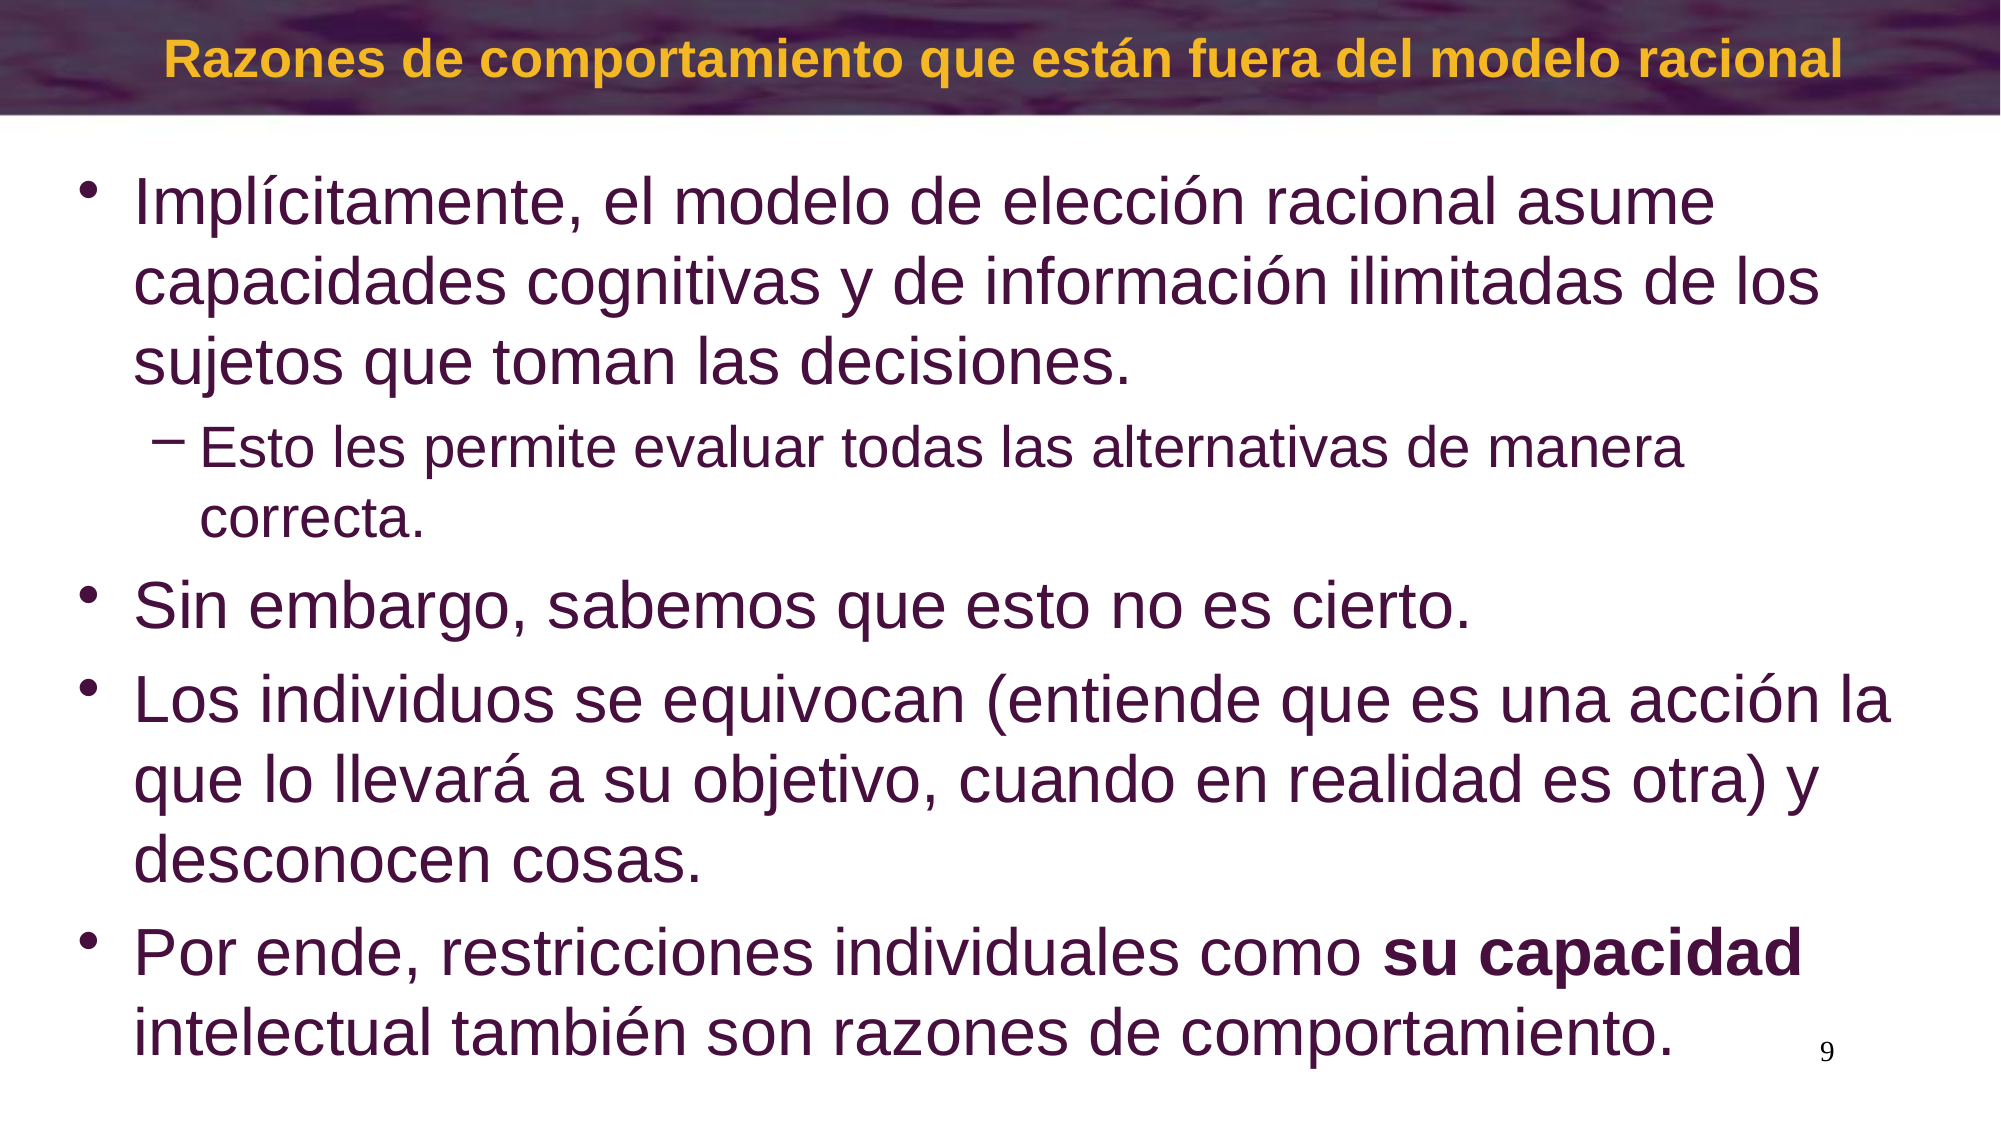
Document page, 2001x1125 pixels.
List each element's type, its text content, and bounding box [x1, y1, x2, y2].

list Implícitamente, el modelo de elección racional asume capacidades cognitivas y de información ilimitadas de los sujetos que toman las decisiones. Esto les permite evaluar todas las alternativas de manera correcta. Sin embargo, sabemos que esto no es cierto. Los individuos se equivocan (entiende que es una acción la que lo llevará a su objetivo, cuando en realidad es otra) y desconocen cosas. Por ende, restricciones individuales como su capacidad intelectual también son razones de comportamiento. [62, 149, 1938, 1000]
slide_number 9 [1433, 1025, 1850, 1100]
picture [0, 0, 2001, 1125]
title Razones de comportamiento que están fuera del modelo racional [24, 12, 1987, 100]
